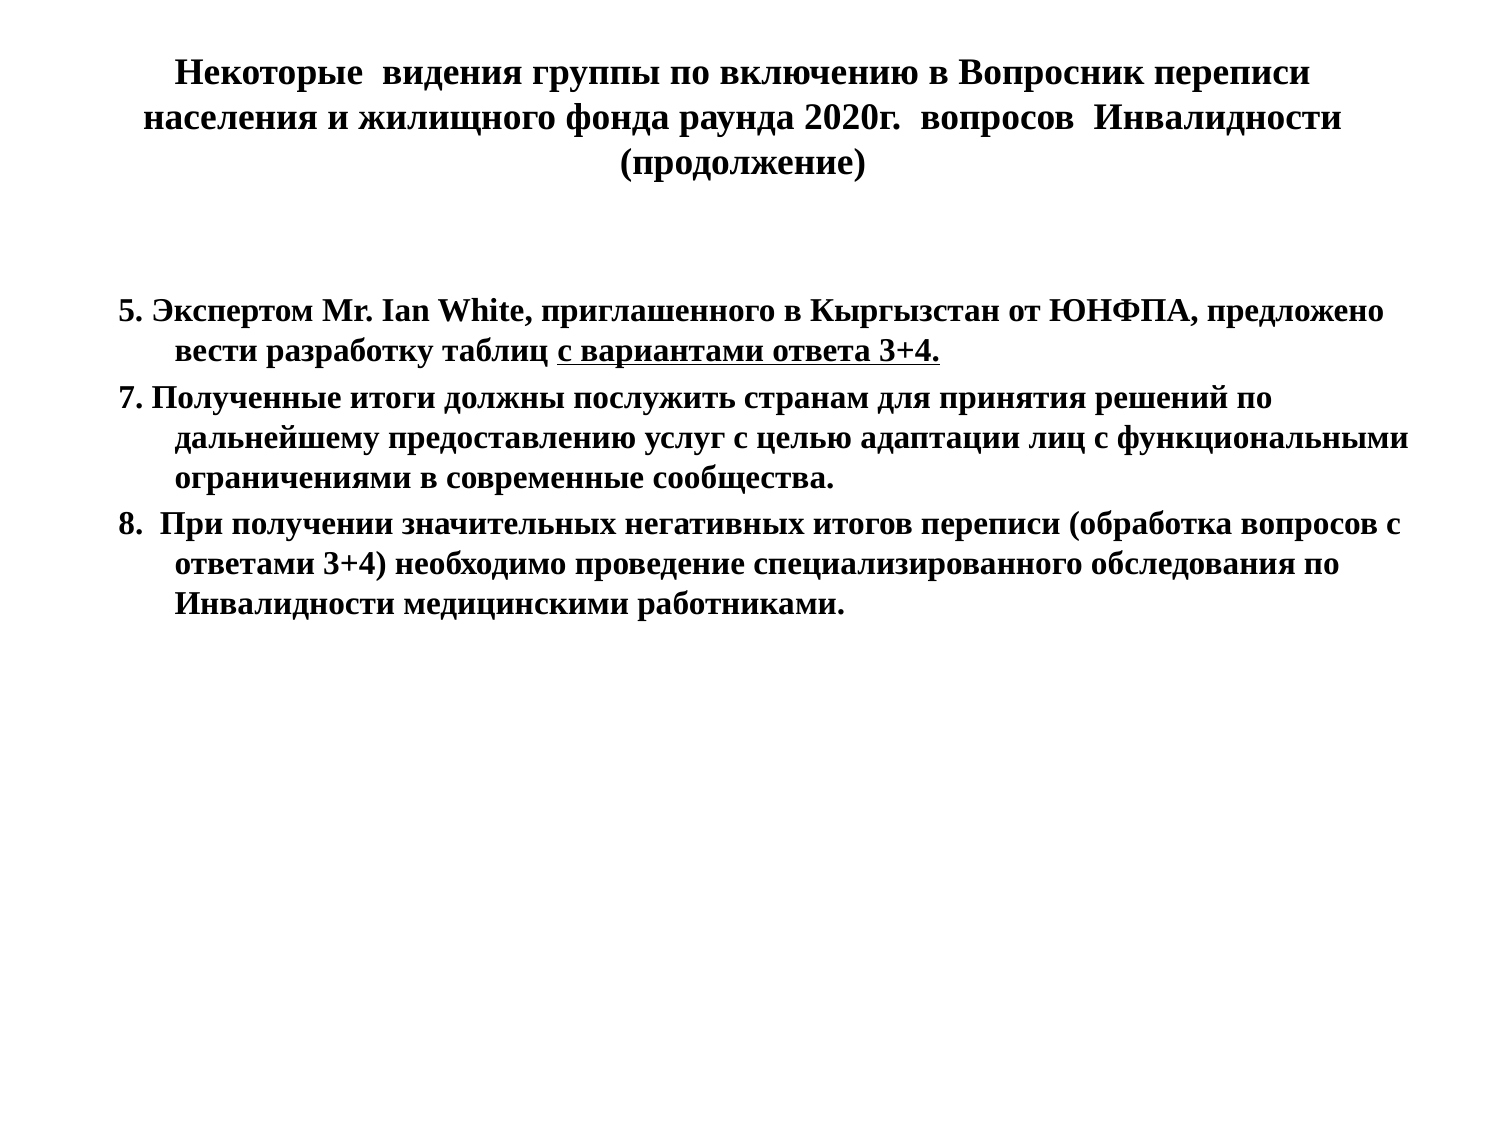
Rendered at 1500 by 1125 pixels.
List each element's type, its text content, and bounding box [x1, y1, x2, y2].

title Некоторые видения группы по включению в Вопросник переписи населения и жилищного фонда раунда 2020г. вопросов Инвалидности (продолжение) [103, 58, 1383, 234]
list 5. Экспертом Mr. Ian White, приглашенного в Кыргызстан от ЮНФПА, предложено вести разработку таблиц с вариантами ответа 3+4. 7. Полученные итоги должны послужить странам для принятия решений по дальнейшему предоставлению услуг с целью адаптации лиц с функциональными ограничениями в современные сообщества. 8. При получении значительных негативных итогов переписи (обработка вопросов с ответами 3+4) необходимо проведение специализированного обследования по Инвалидности медицинскими работниками. [103, 234, 1454, 963]
